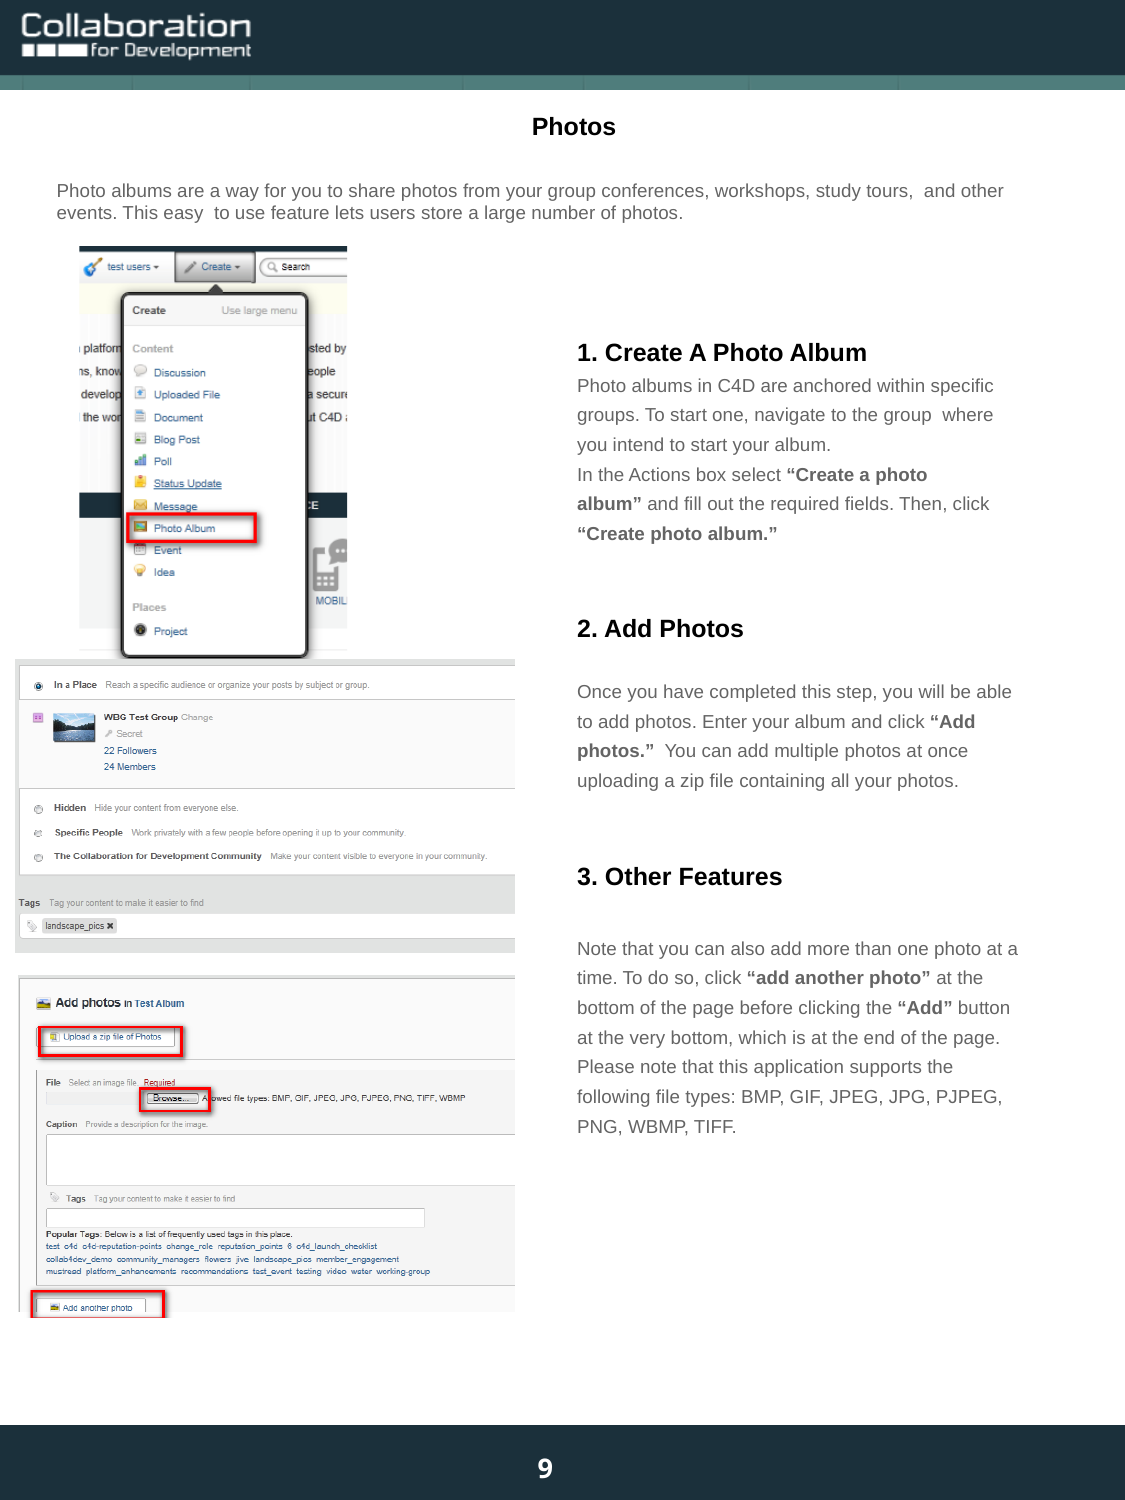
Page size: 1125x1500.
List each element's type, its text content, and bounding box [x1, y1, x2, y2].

picture [14, 245, 515, 953]
picture [0, 1425, 1125, 1500]
title Photos [107, 110, 1035, 143]
picture [0, 0, 1125, 90]
text_box Photo albums are a way for you to share photos from your group conferences, workshops, study tours, and other events. This easy to use feature lets users store a large number of photos. [41, 143, 1063, 259]
list 1. Create A Photo Album Photo albums in C4D are anchored within specific groups. To start one, navigate to the group where you intend to start your album. In the Actions box select “Create a photo album” and fill out the required fields. Then, click “Create photo album.” 2. Add Photos Once you have completed this step, you will be able to add photos. Enter your album and click “Add photos.” You can add multiple photos at once uploading a zip file containing all your photos. 3. Other Features Note that you can also add more than one photo at a time. To do so, click “add another photo” at the bottom of the page before clicking the “Add” button at the very bottom, which is at the end of the page. Please note that this application supports the following file types: BMP, GIF, JPEG, JPG, PJPEG, PNG, WBMP, TIFF. [561, 289, 1036, 1285]
picture [18, 974, 515, 1318]
